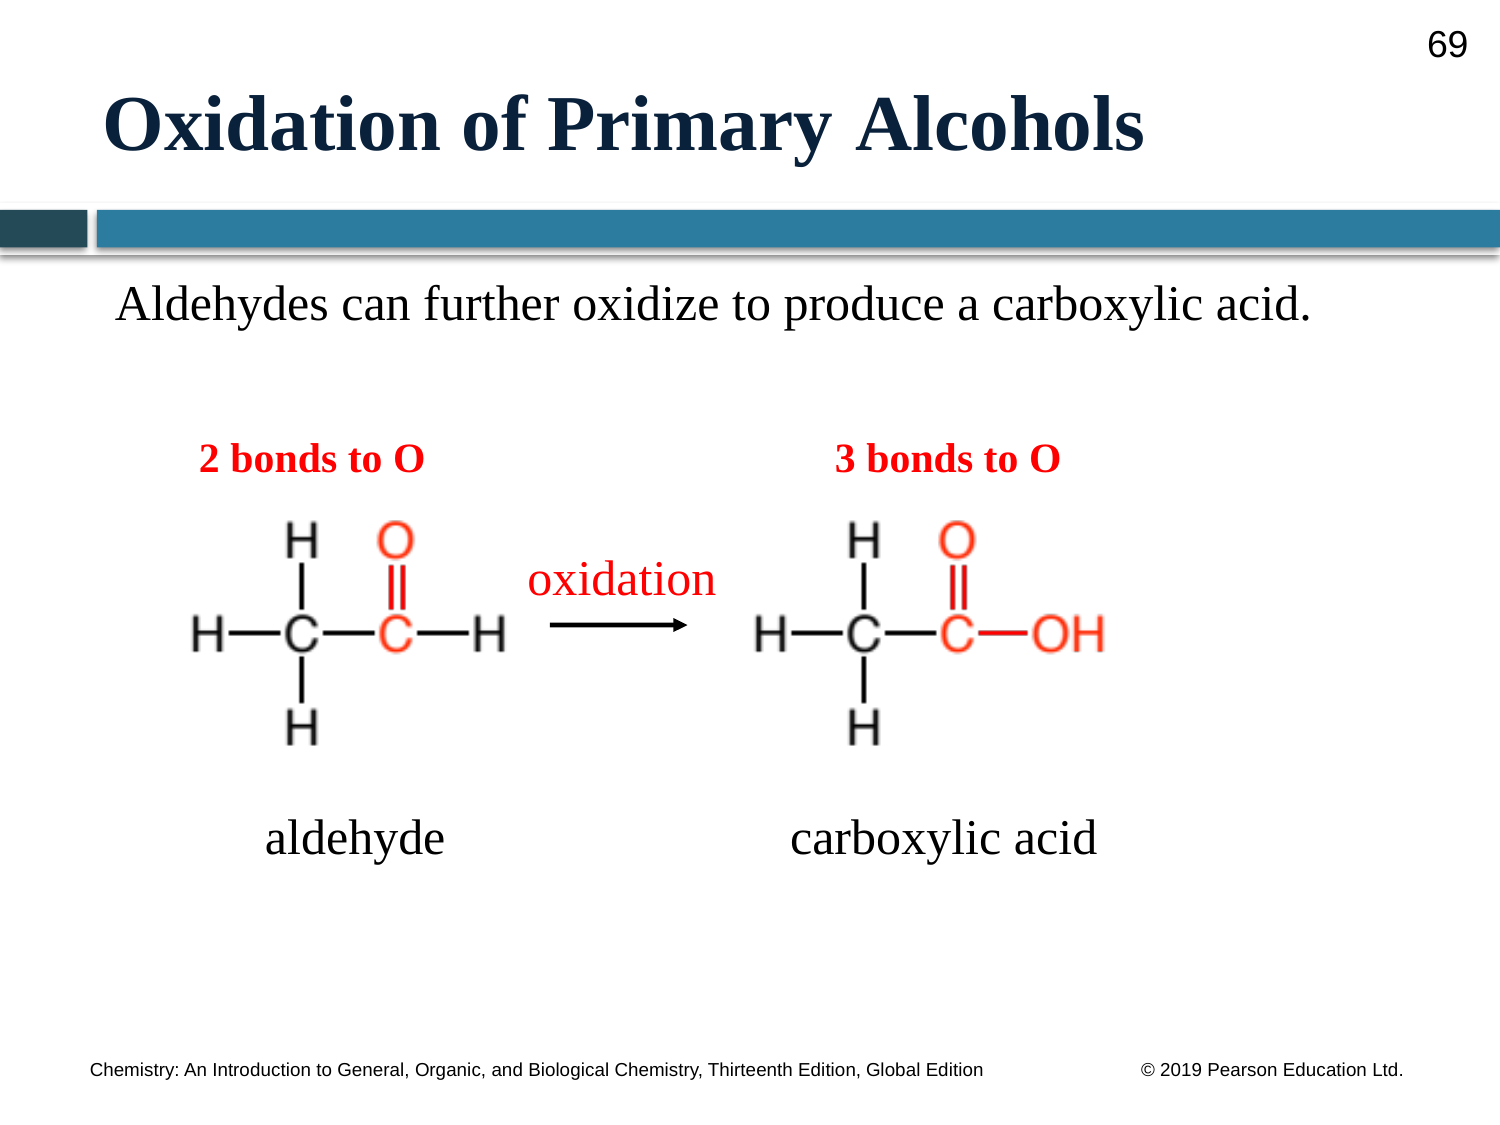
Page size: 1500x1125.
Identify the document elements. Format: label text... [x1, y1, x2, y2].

title Oxidation of Primary Alcohols [87, 35, 1425, 199]
picture [187, 512, 515, 751]
text_box [549, 618, 688, 632]
text_box 69 [1412, 12, 1500, 53]
list Aldehydes can further oxidize to produce a carboxylic acid. 2 bonds to O 3 bonds to O oxidation aldehyde carboxylic acid [99, 262, 1400, 1025]
picture [749, 512, 1115, 751]
